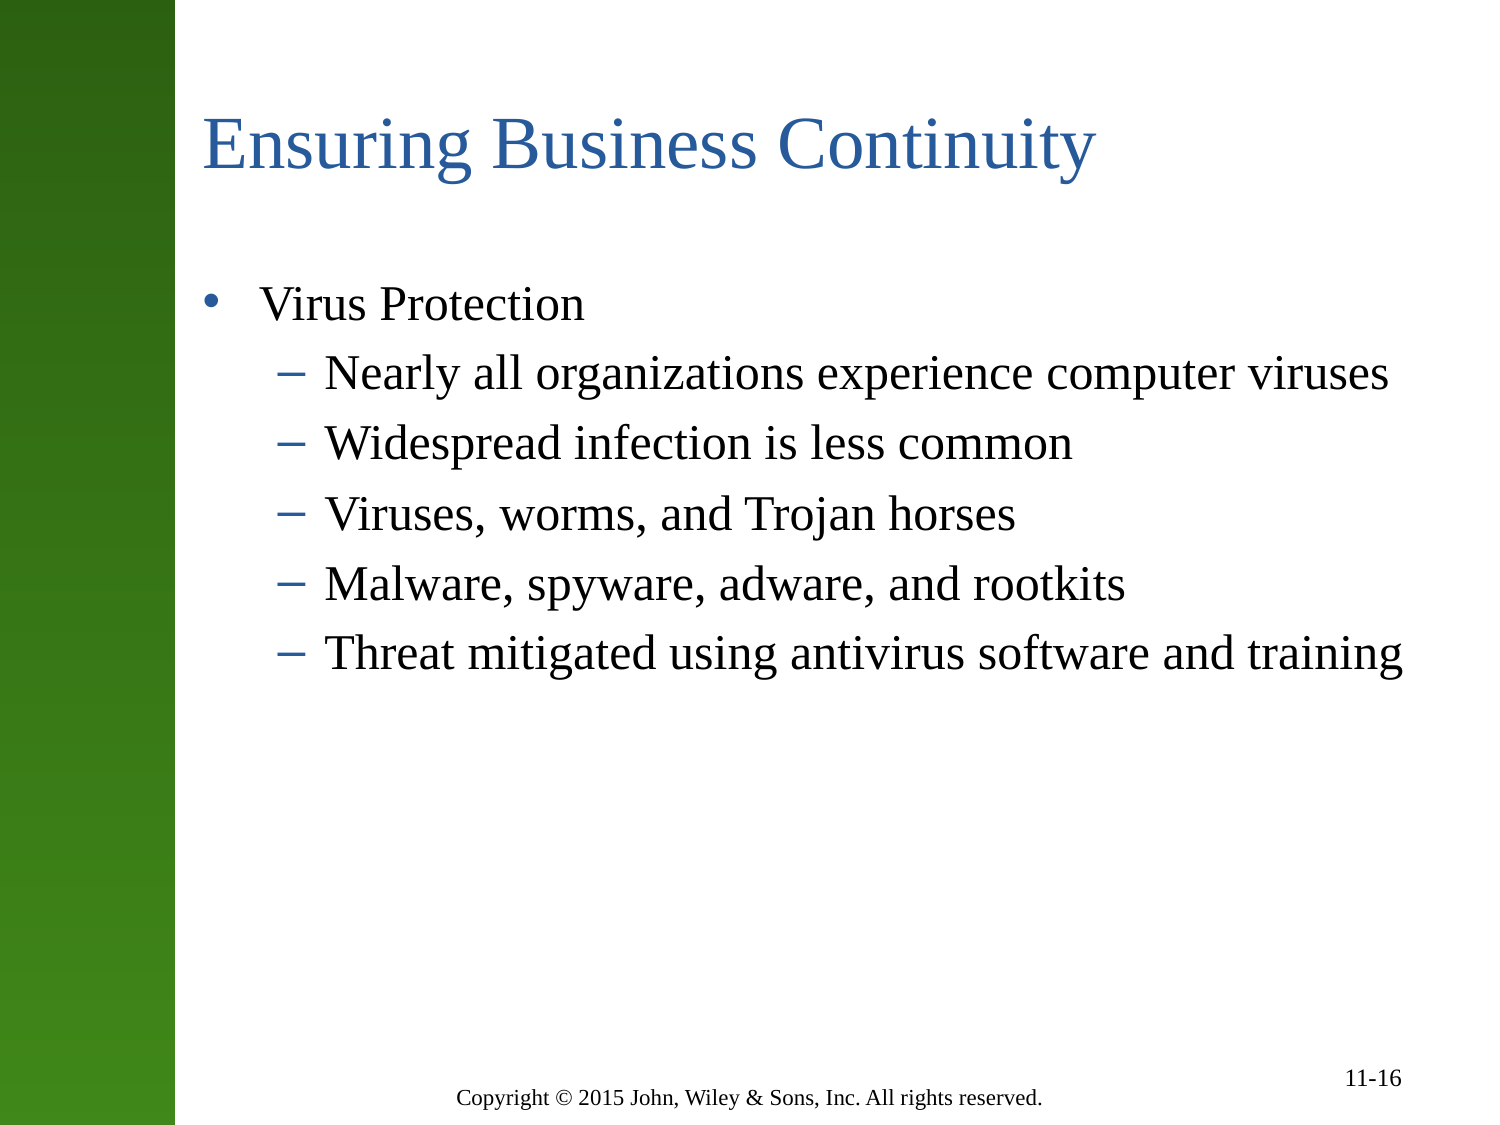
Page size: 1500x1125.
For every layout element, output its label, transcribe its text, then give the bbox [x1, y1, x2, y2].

list Virus Protection Nearly all organizations experience computer viruses Widespread infection is less common Viruses, worms, and Trojan horses Malware, spyware, adware, and rootkits Threat mitigated using antivirus software and training [187, 262, 1450, 1005]
title Ensuring Business Continuity [187, 45, 1450, 233]
